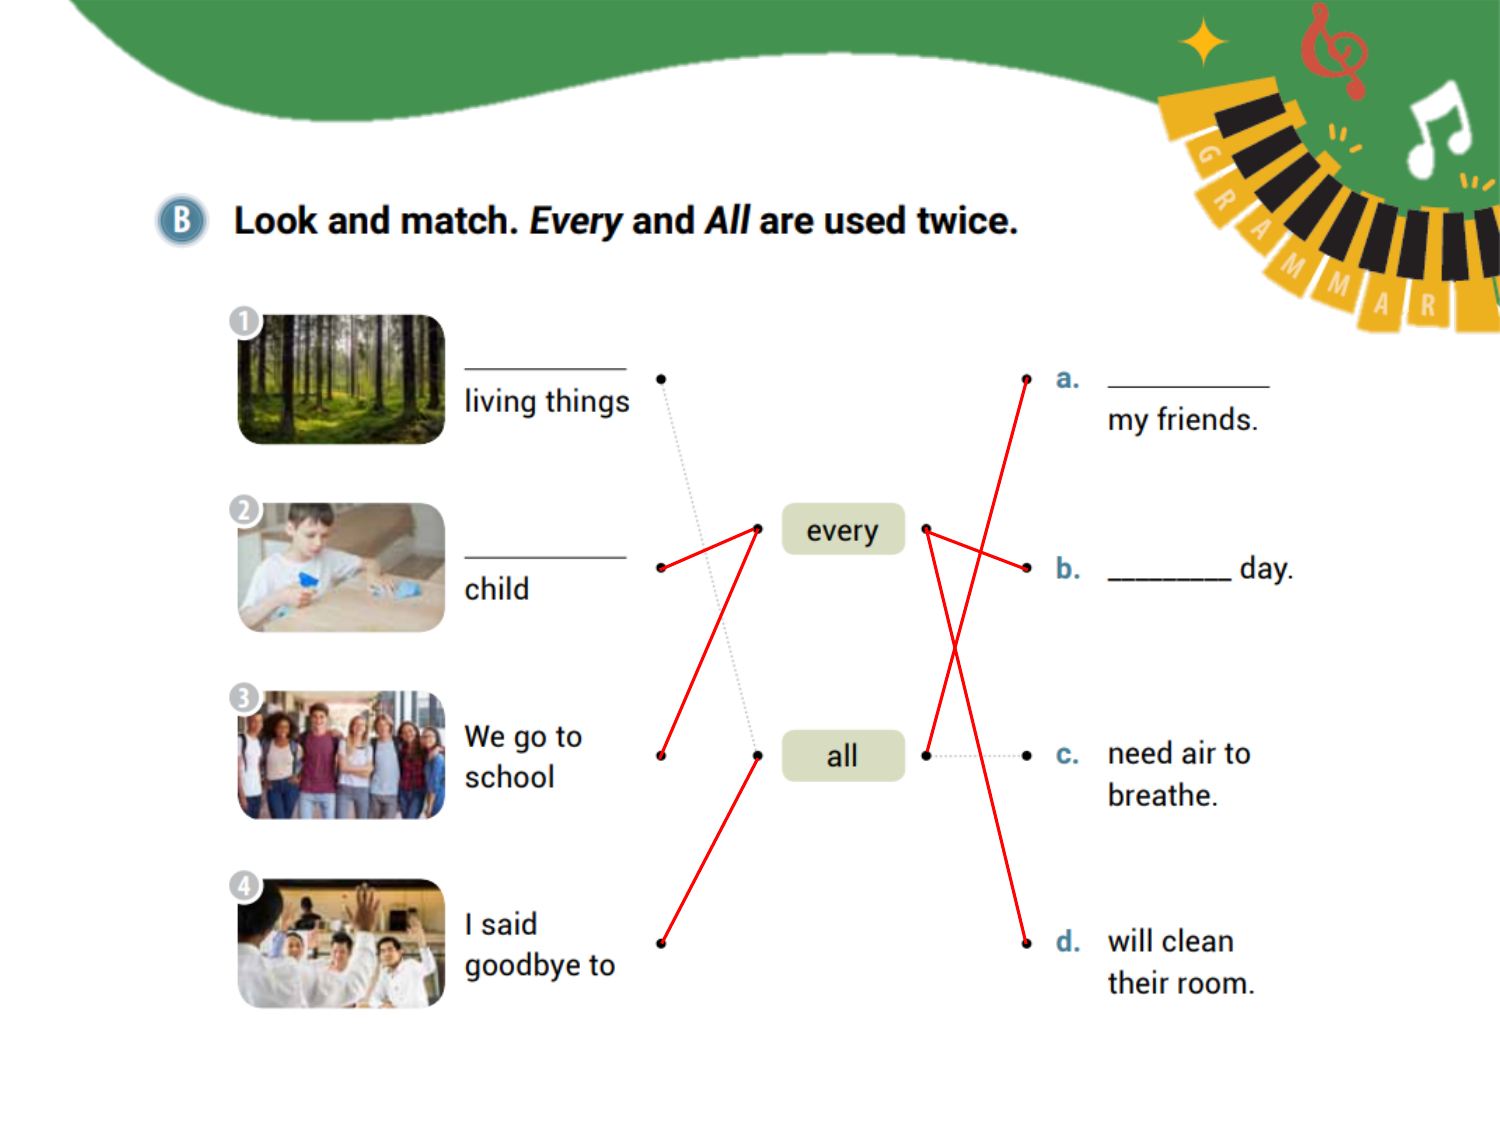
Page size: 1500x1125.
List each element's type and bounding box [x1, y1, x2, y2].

text_box [661, 757, 759, 944]
picture [56, 0, 1500, 378]
text_box [659, 528, 759, 758]
text_box [925, 758, 1027, 945]
list [143, 302, 1306, 1034]
text_box [926, 377, 1028, 752]
